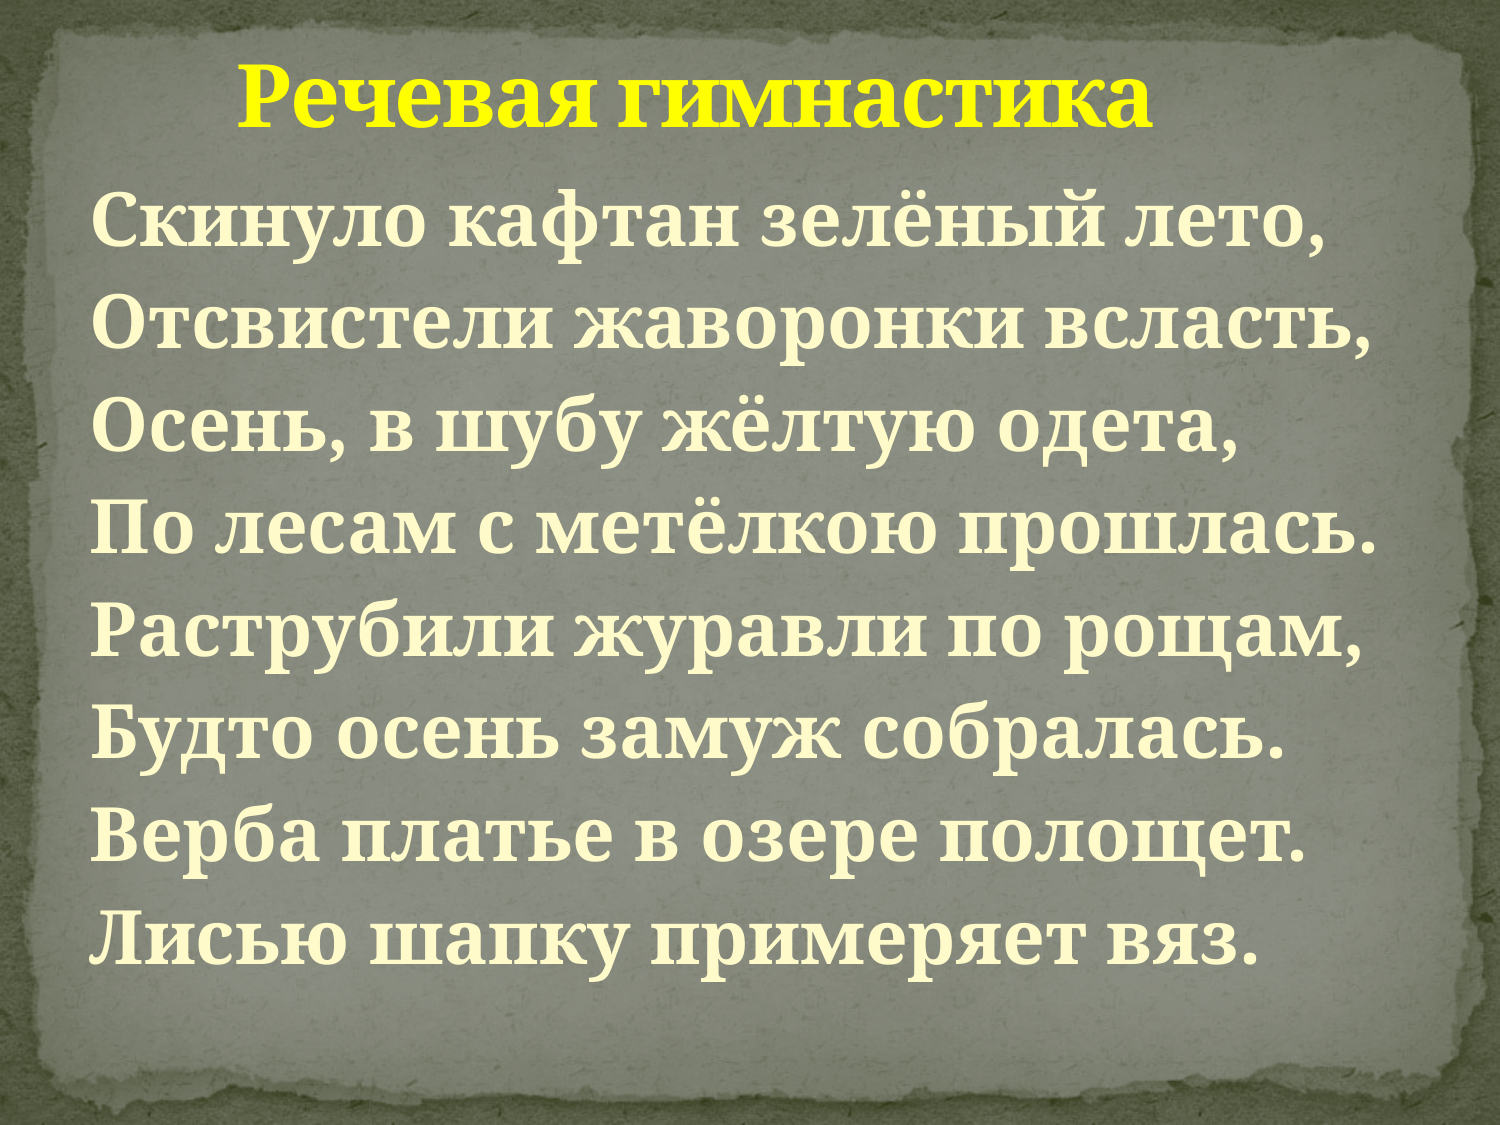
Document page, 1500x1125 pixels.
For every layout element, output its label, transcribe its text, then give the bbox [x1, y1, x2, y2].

list Скинуло кафтан зелёный лето, Отсвистели жаворонки всласть, Осень, в шубу жёлтую одета, По лесам с метёлкою прошлась. Раструбили журавли по рощам, Будто осень замуж собралась. Верба платье в озере полощет. Лисью шапку примеряет вяз. [75, 164, 1425, 1000]
title Речевая гимнастика [74, 24, 1425, 153]
